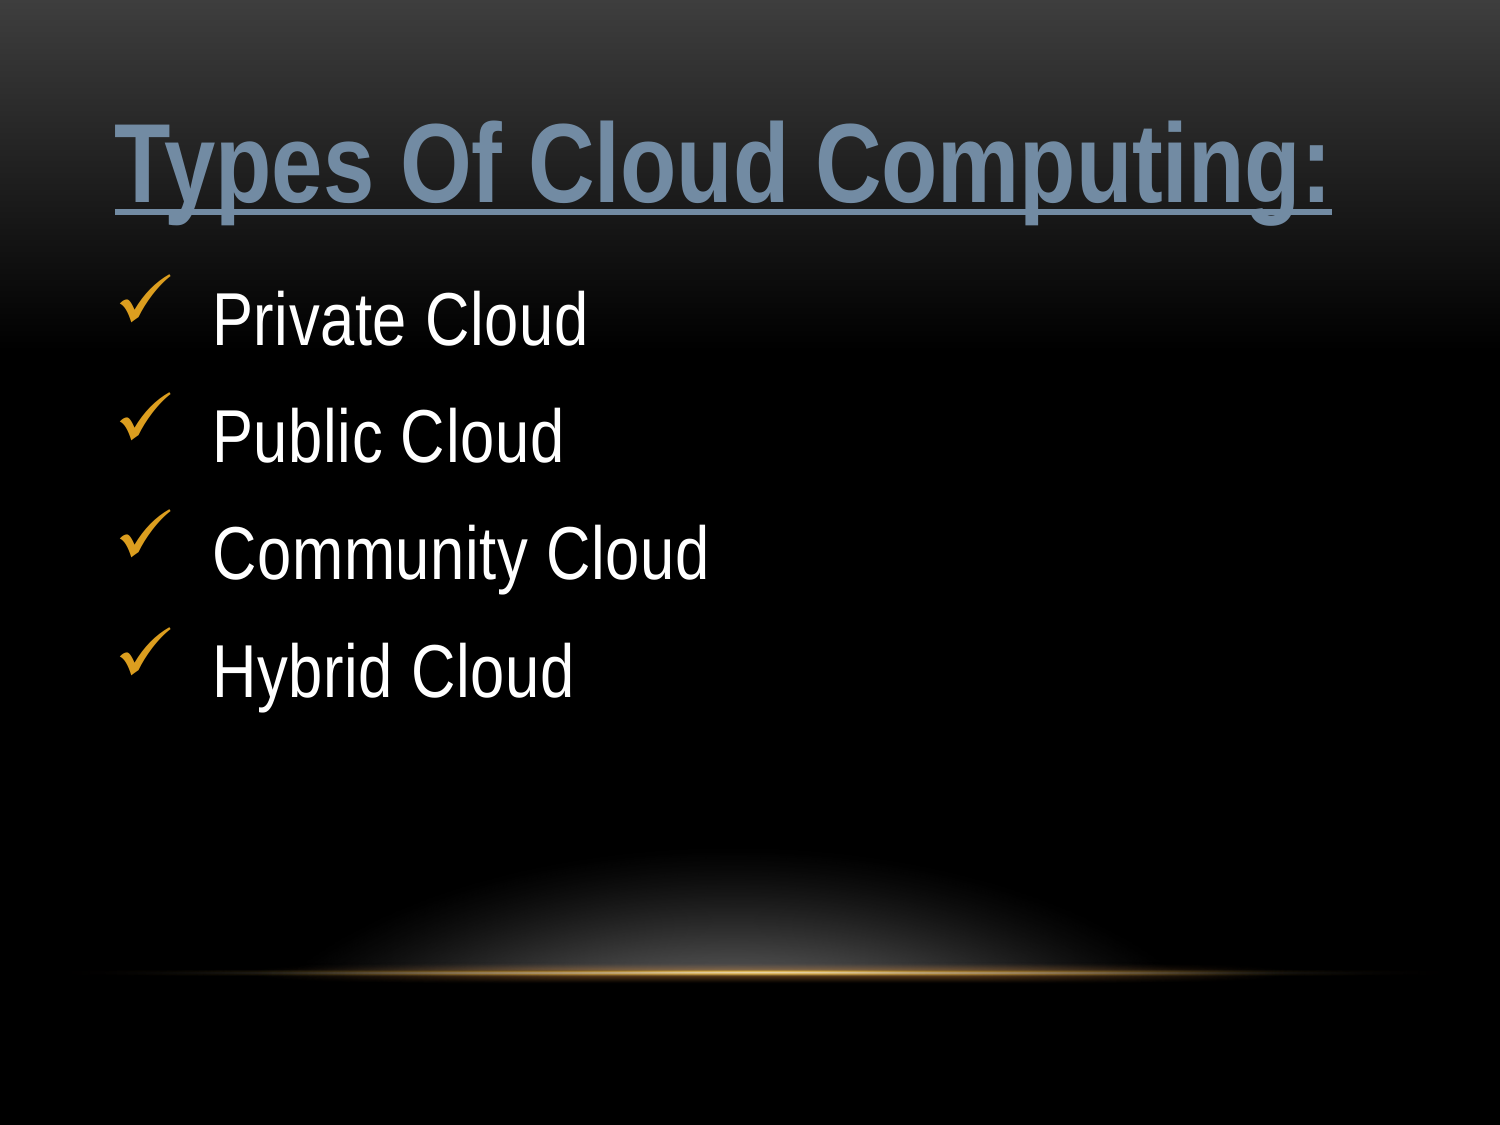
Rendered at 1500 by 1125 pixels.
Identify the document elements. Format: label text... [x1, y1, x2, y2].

picture [0, 0, 1500, 1125]
list Private Cloud Public Cloud Community Cloud Hybrid Cloud [99, 262, 1400, 938]
title Types Of Cloud Computing: [99, 45, 1400, 233]
